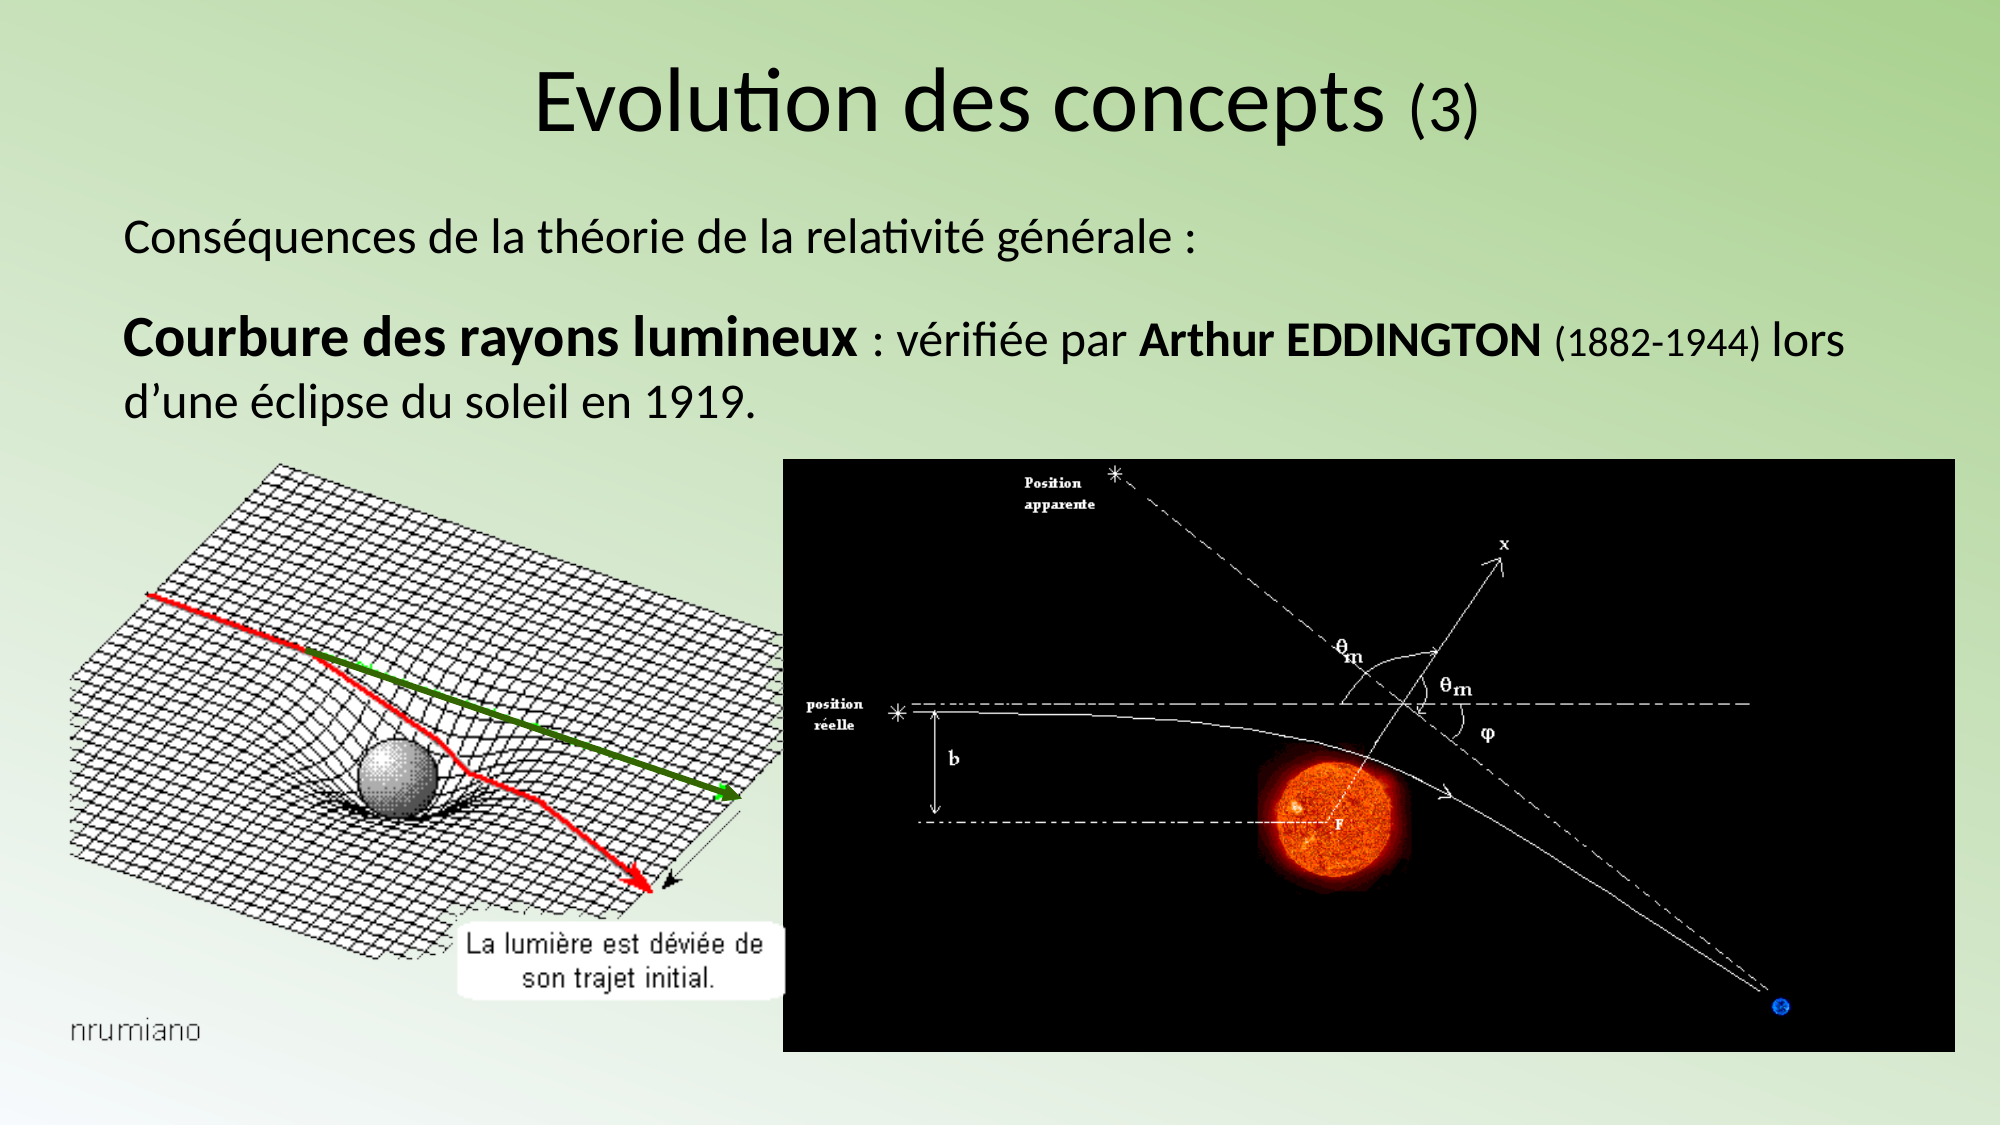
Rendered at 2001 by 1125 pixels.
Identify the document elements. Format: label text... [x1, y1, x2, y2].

text_box Conséquences de la théorie de la relativité générale : Courbure des rayons lumineux : vérifiée par Arthur EDDINGTON (1882-1944) lors d’une éclipse du soleil en 1919. [108, 195, 1955, 436]
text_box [305, 649, 742, 799]
text_box Evolution des concepts (3) [84, 32, 1931, 158]
picture [66, 419, 1955, 1052]
